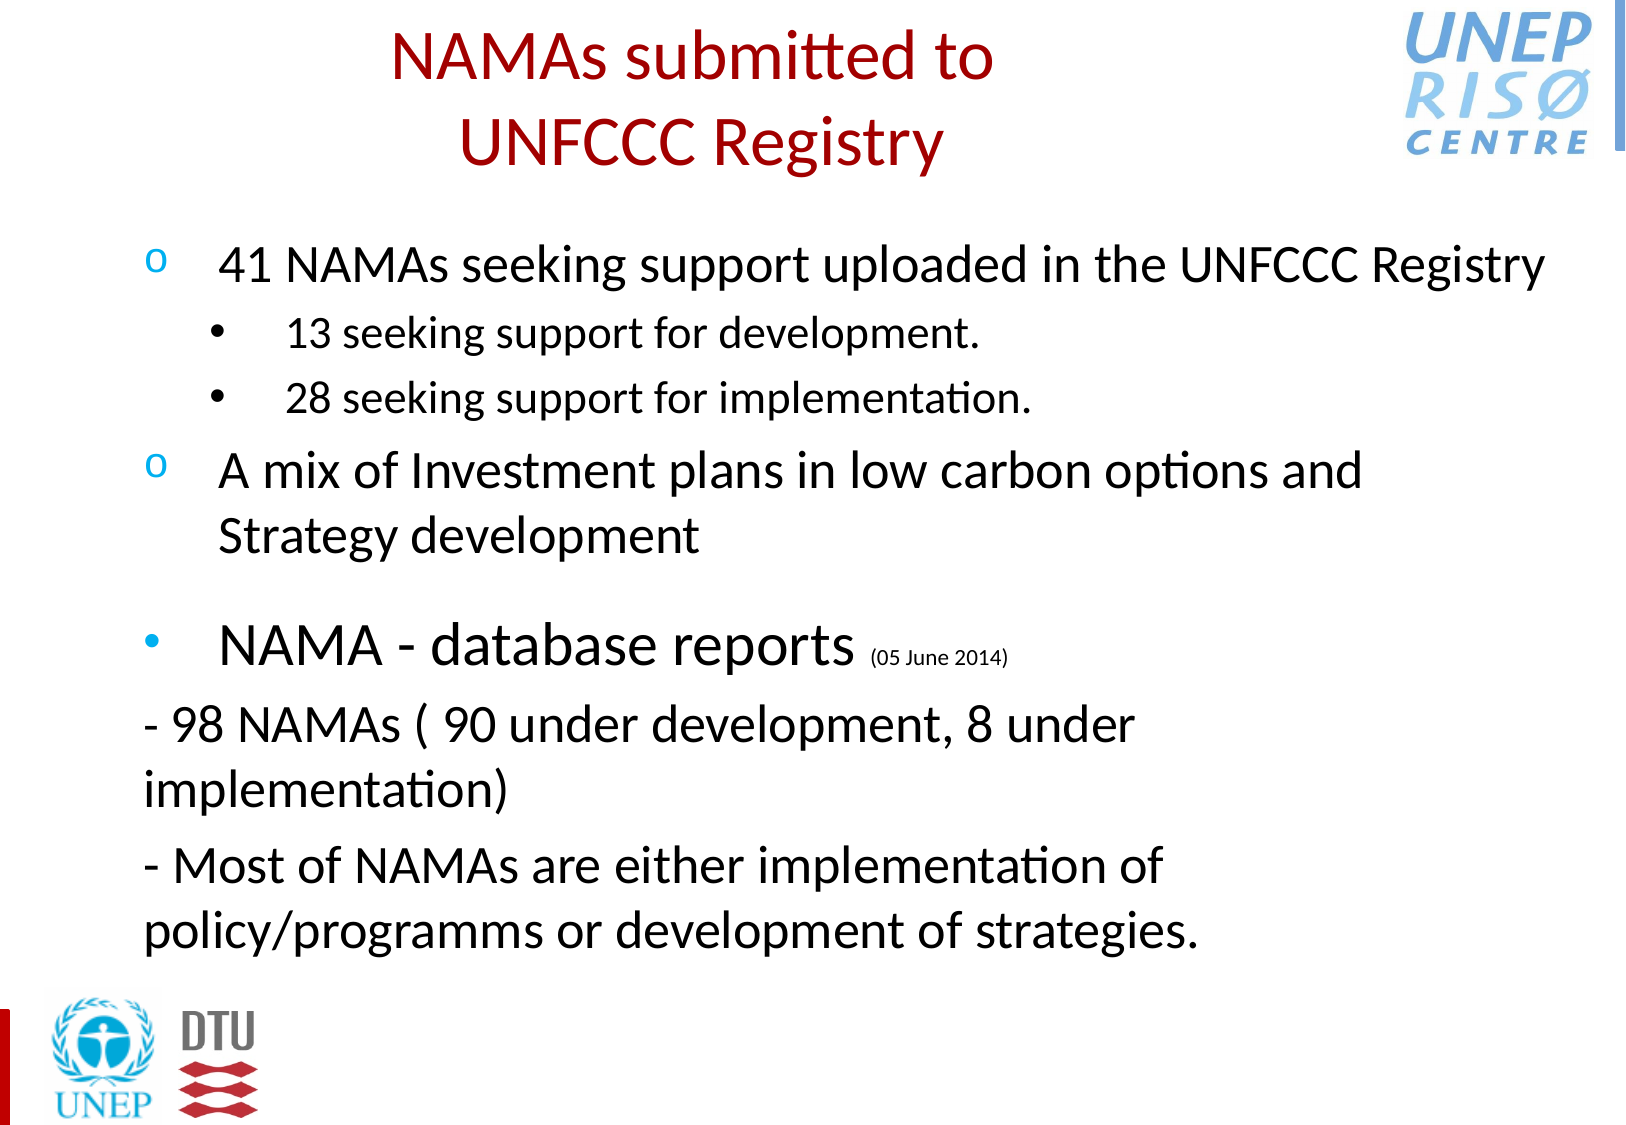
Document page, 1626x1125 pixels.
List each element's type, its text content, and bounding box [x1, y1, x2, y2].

picture [178, 1011, 258, 1118]
picture [44, 987, 162, 1125]
text_box [32, 148, 1593, 289]
list 41 NAMAs seeking support uploaded in the UNFCCC Registry 13 seeking support for development. 28 seeking support for implementation. A mix of Investment plans in low carbon options and Strategy development NAMA - database reports (05 June 2014) - 98 NAMAs ( 90 under development, 8 under implementation) - Most of NAMAs are either implementation of policy/programms or development of strategies. [62, 289, 1563, 978]
title NAMAs submitted to UNFCCC Registry [0, 0, 1404, 188]
picture [1404, 7, 1594, 159]
